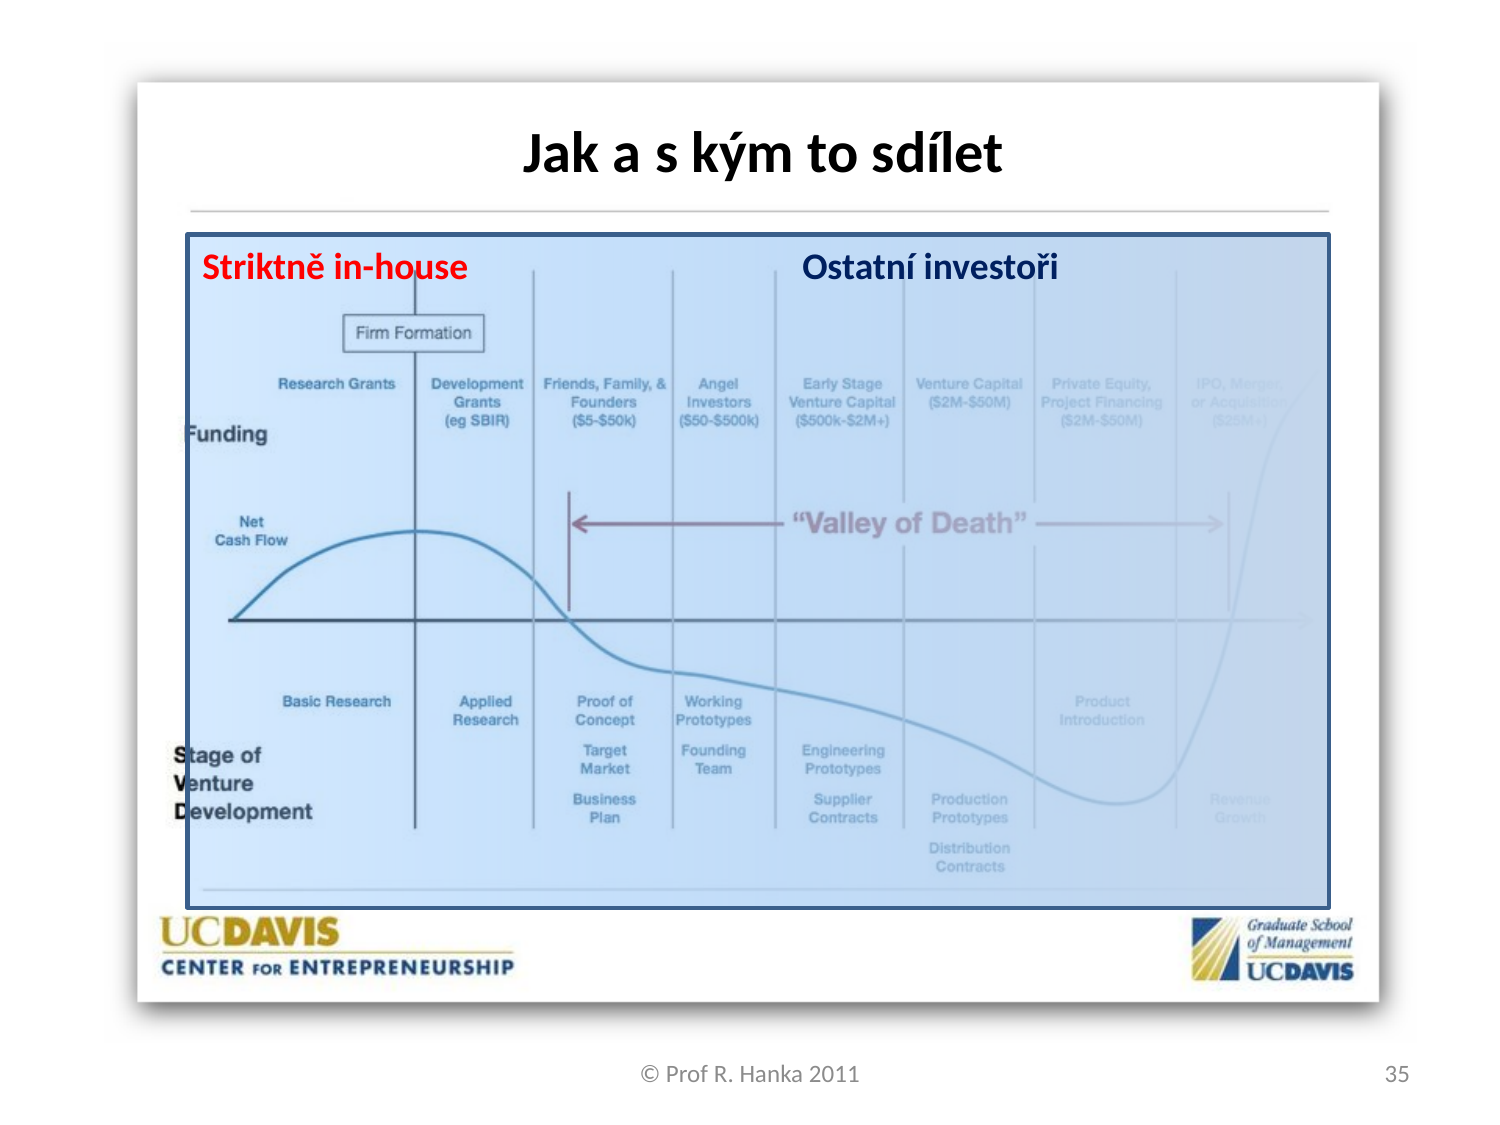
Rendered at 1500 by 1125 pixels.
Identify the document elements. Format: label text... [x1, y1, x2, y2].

slide_number 35 [1074, 1043, 1425, 1103]
footer © Prof R. Hanka 2011 [512, 1051, 988, 1103]
picture [96, 42, 1420, 1043]
